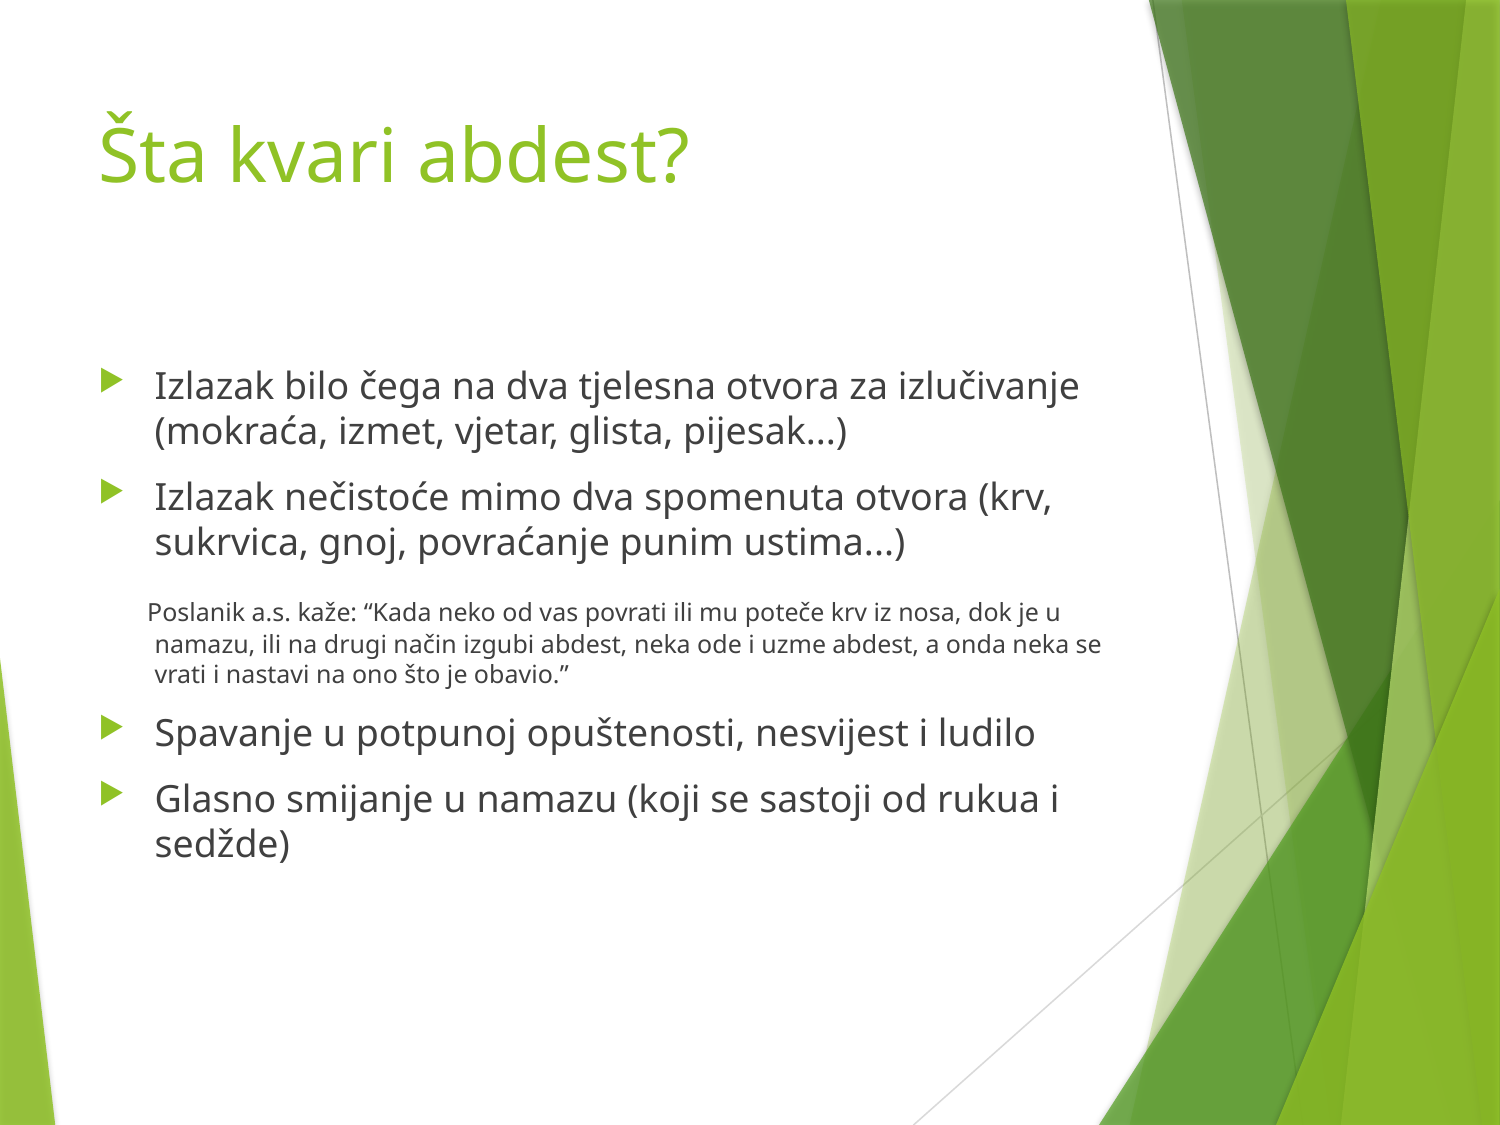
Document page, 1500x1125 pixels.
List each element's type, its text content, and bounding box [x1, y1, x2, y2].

list Izlazak bilo čega na dva tjelesna otvora za izlučivanje (mokraća, izmet, vjetar, glista, pijesak...) Izlazak nečistoće mimo dva spomenuta otvora (krv, sukrvica, gnoj, povraćanje punim ustima...) Poslanik a.s. kaže: “Kada neko od vas povrati ili mu poteče krv iz nosa, dok je u namazu, ili na drugi način izgubi abdest, neka ode i uzme abdest, a onda neka se vrati i nastavi na ono što je obavio.” Spavanje u potpunoj opuštenosti, nesvijest i ludilo Glasno smijanje u namazu (koji se sastoji od rukua i sedžde) [83, 354, 1141, 992]
title Šta kvari abdest? [83, 99, 1141, 317]
